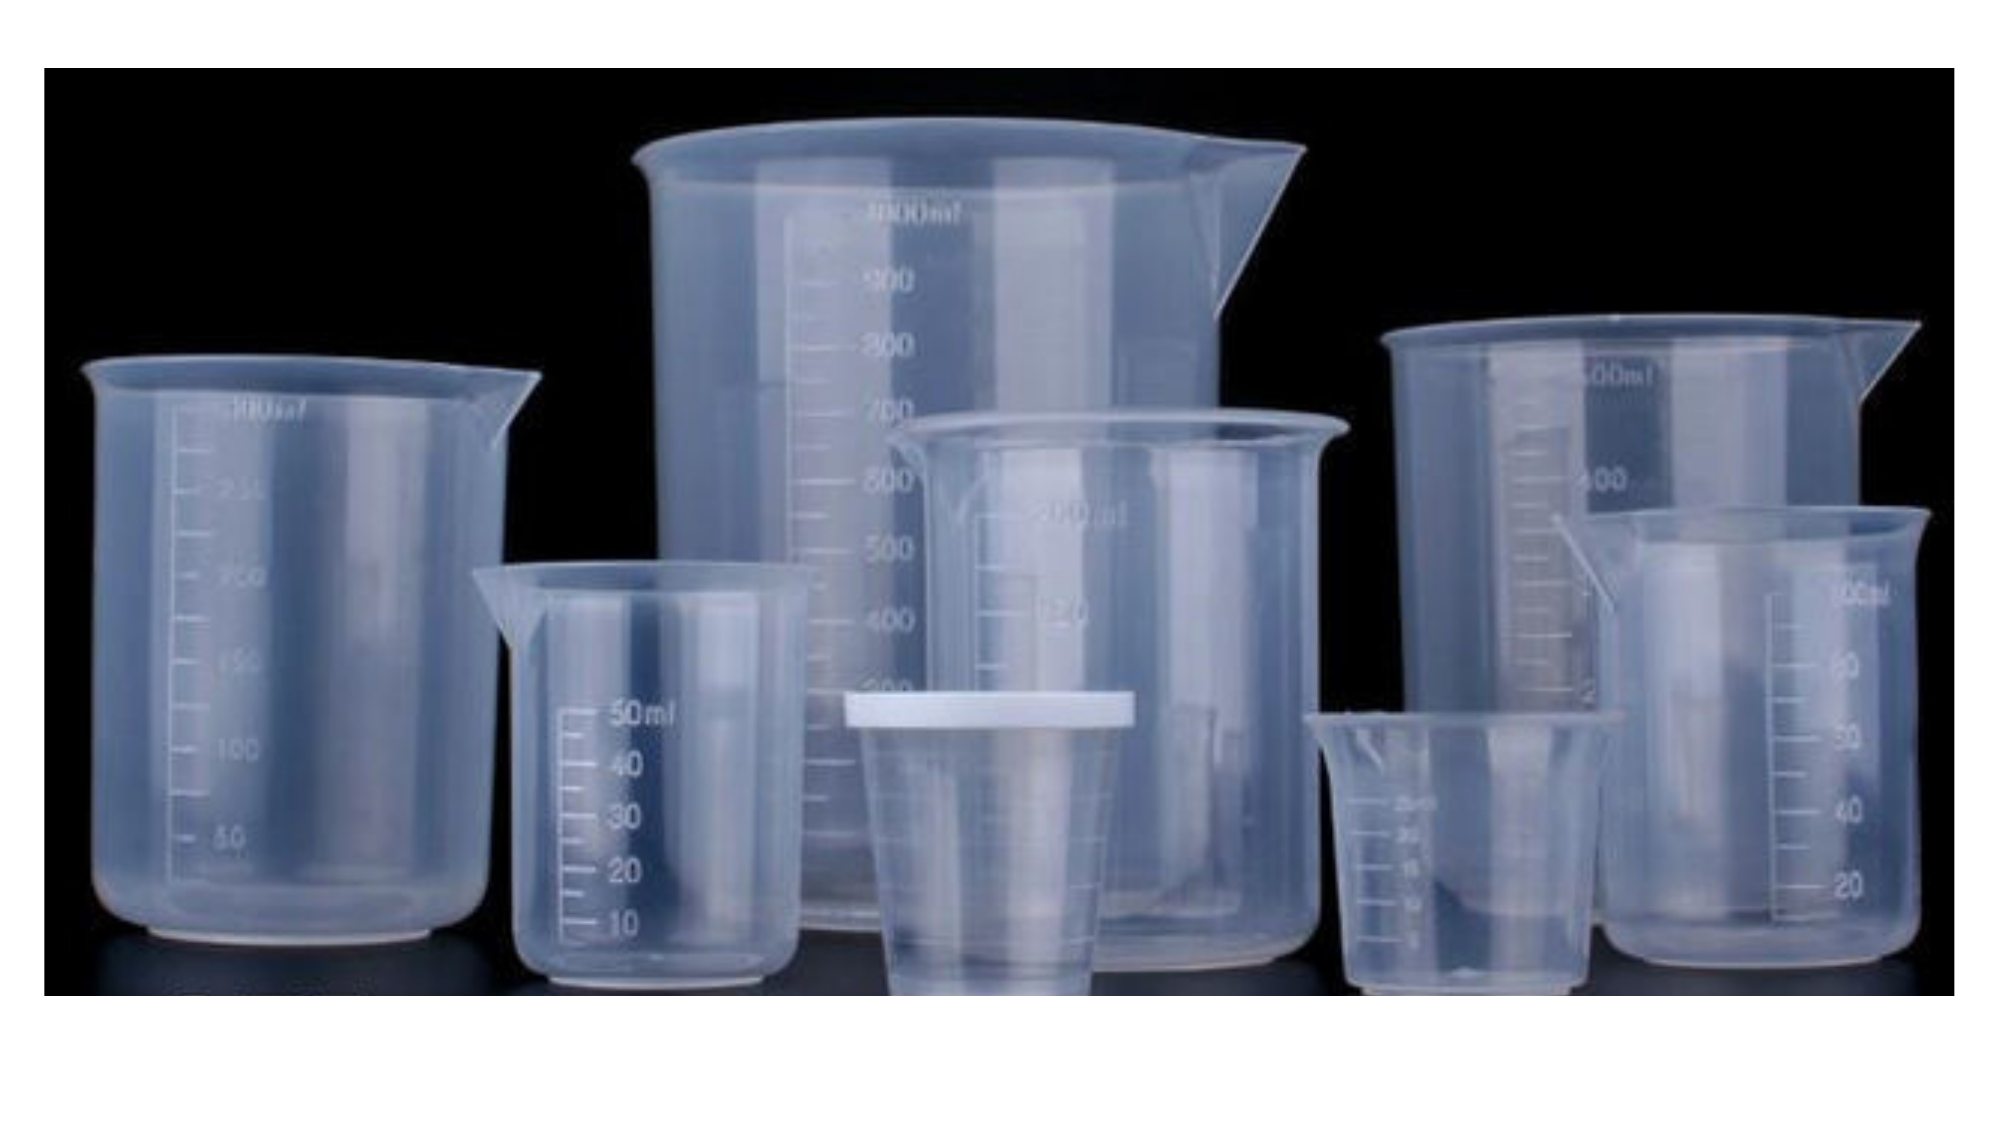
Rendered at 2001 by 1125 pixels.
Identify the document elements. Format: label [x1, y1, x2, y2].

picture [44, 68, 1955, 996]
